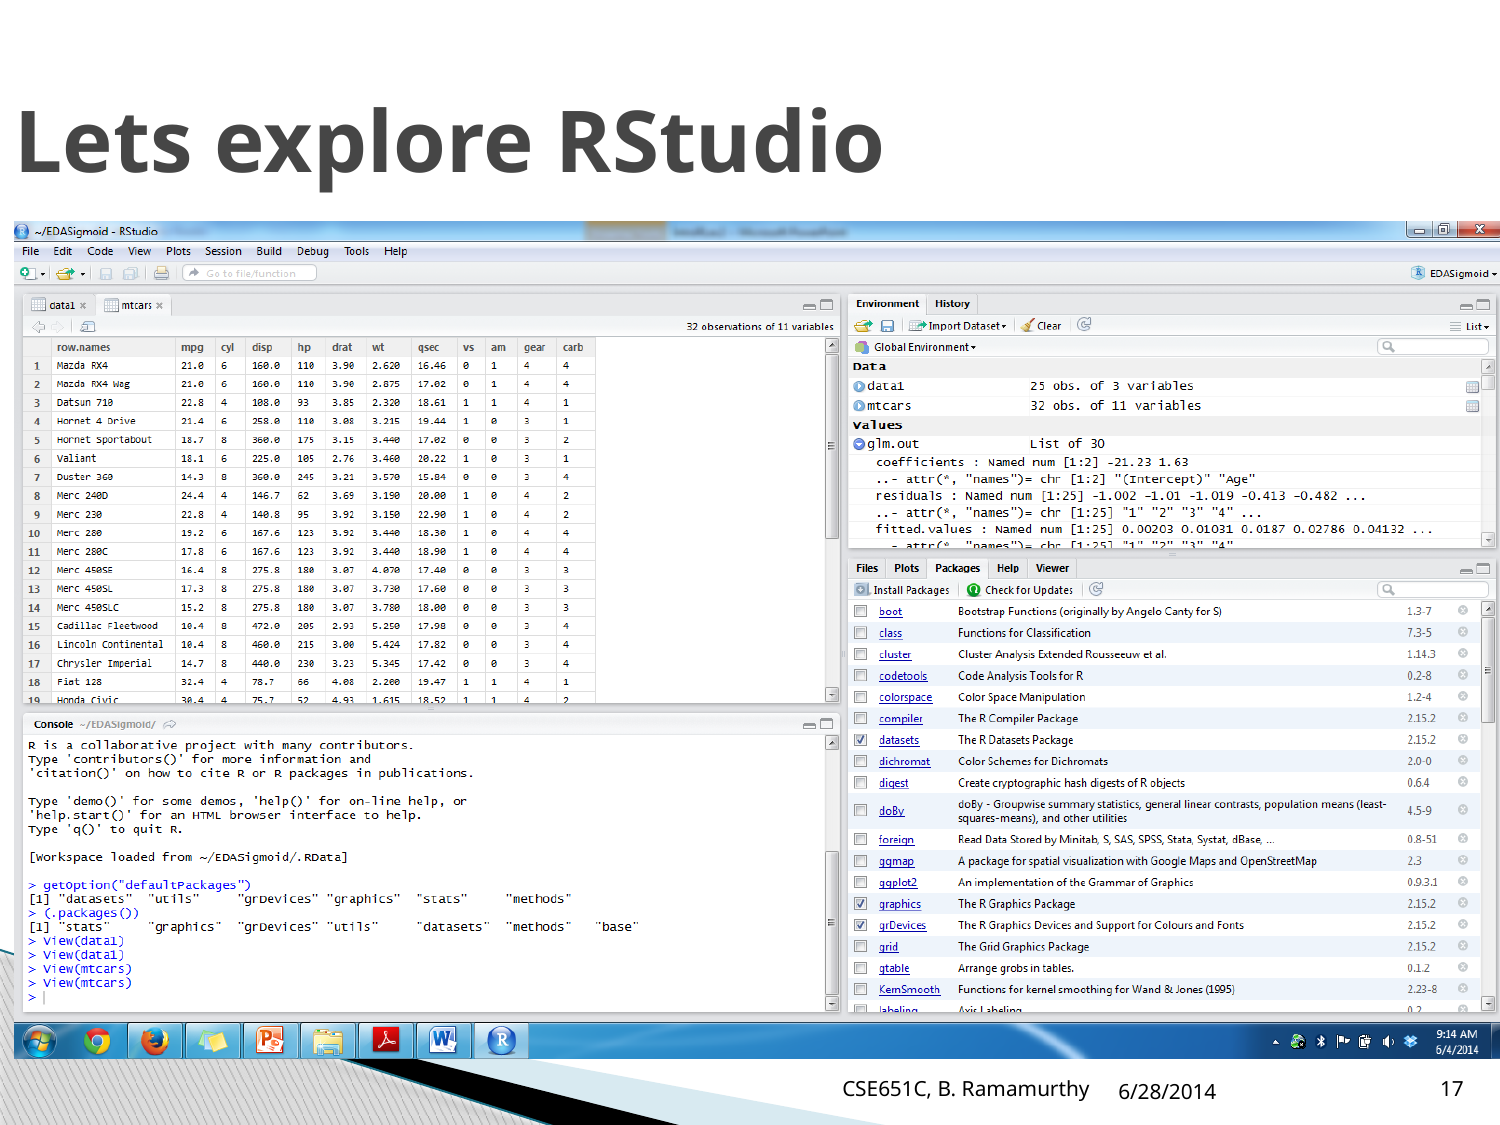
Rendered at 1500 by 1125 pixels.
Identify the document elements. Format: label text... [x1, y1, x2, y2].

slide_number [1105, 1072, 1418, 1112]
footer CSE651C, B. Ramamurthy [718, 1072, 1105, 1112]
slide_number 17 [1418, 1072, 1479, 1112]
title Lets explore RStudio [0, 45, 1350, 233]
picture [14, 221, 1500, 1060]
